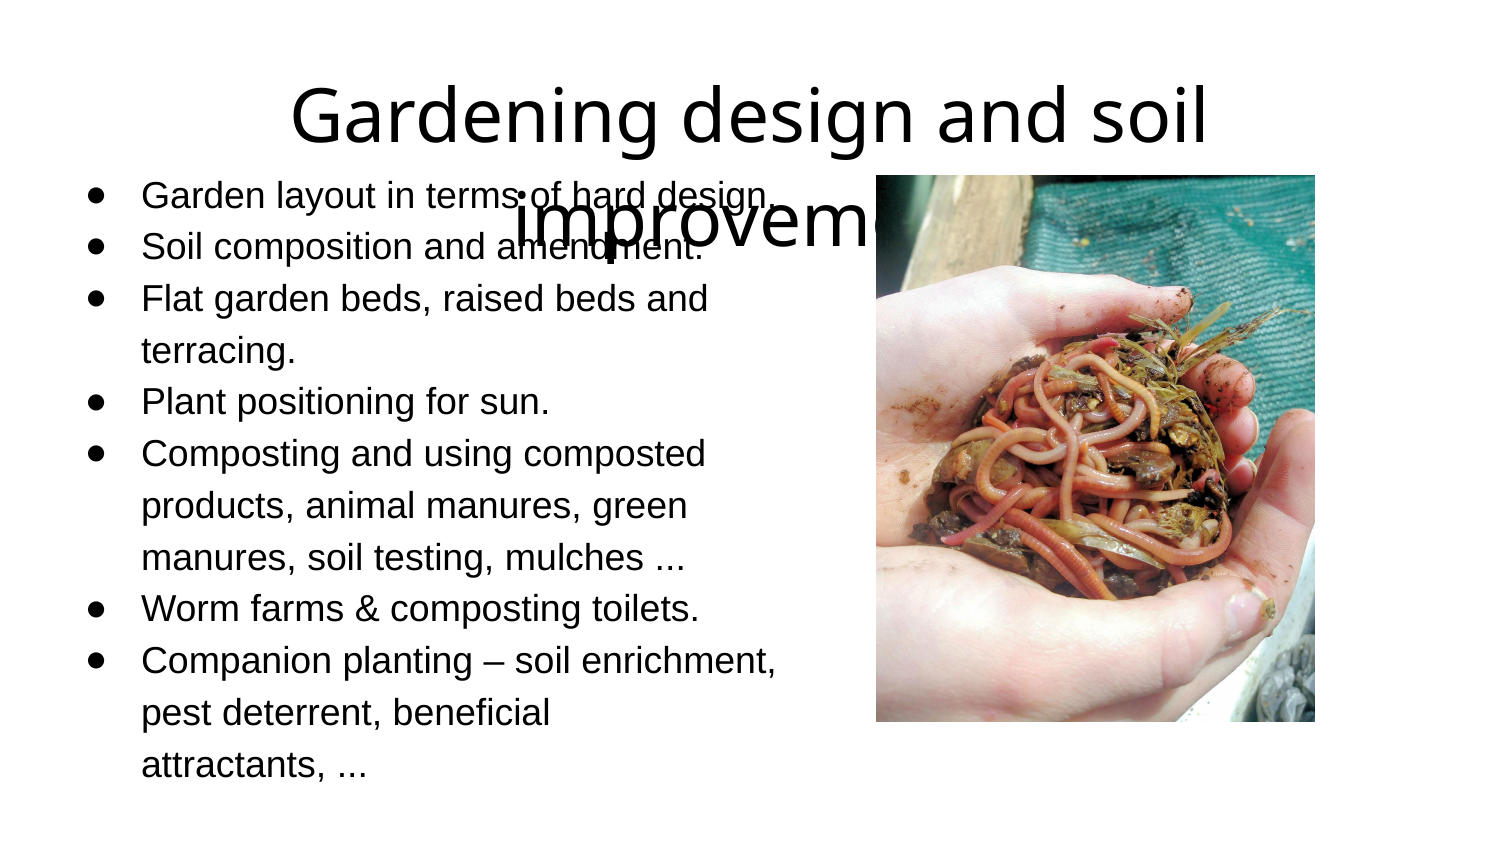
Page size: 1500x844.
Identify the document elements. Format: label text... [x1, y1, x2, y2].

title Gardening design and soil improvement [51, 39, 1449, 133]
list Garden layout in terms of hard design. Soil composition and amendment. Flat garden beds, raised beds and terracing. Plant positioning for sun. Composting and using composted products, animal manures, green manures, soil testing, mulches ... Worm farms & composting toilets. Companion planting – soil enrichment, pest deterrent, beneficial attractants, ... [51, 148, 803, 775]
picture [876, 175, 1315, 722]
